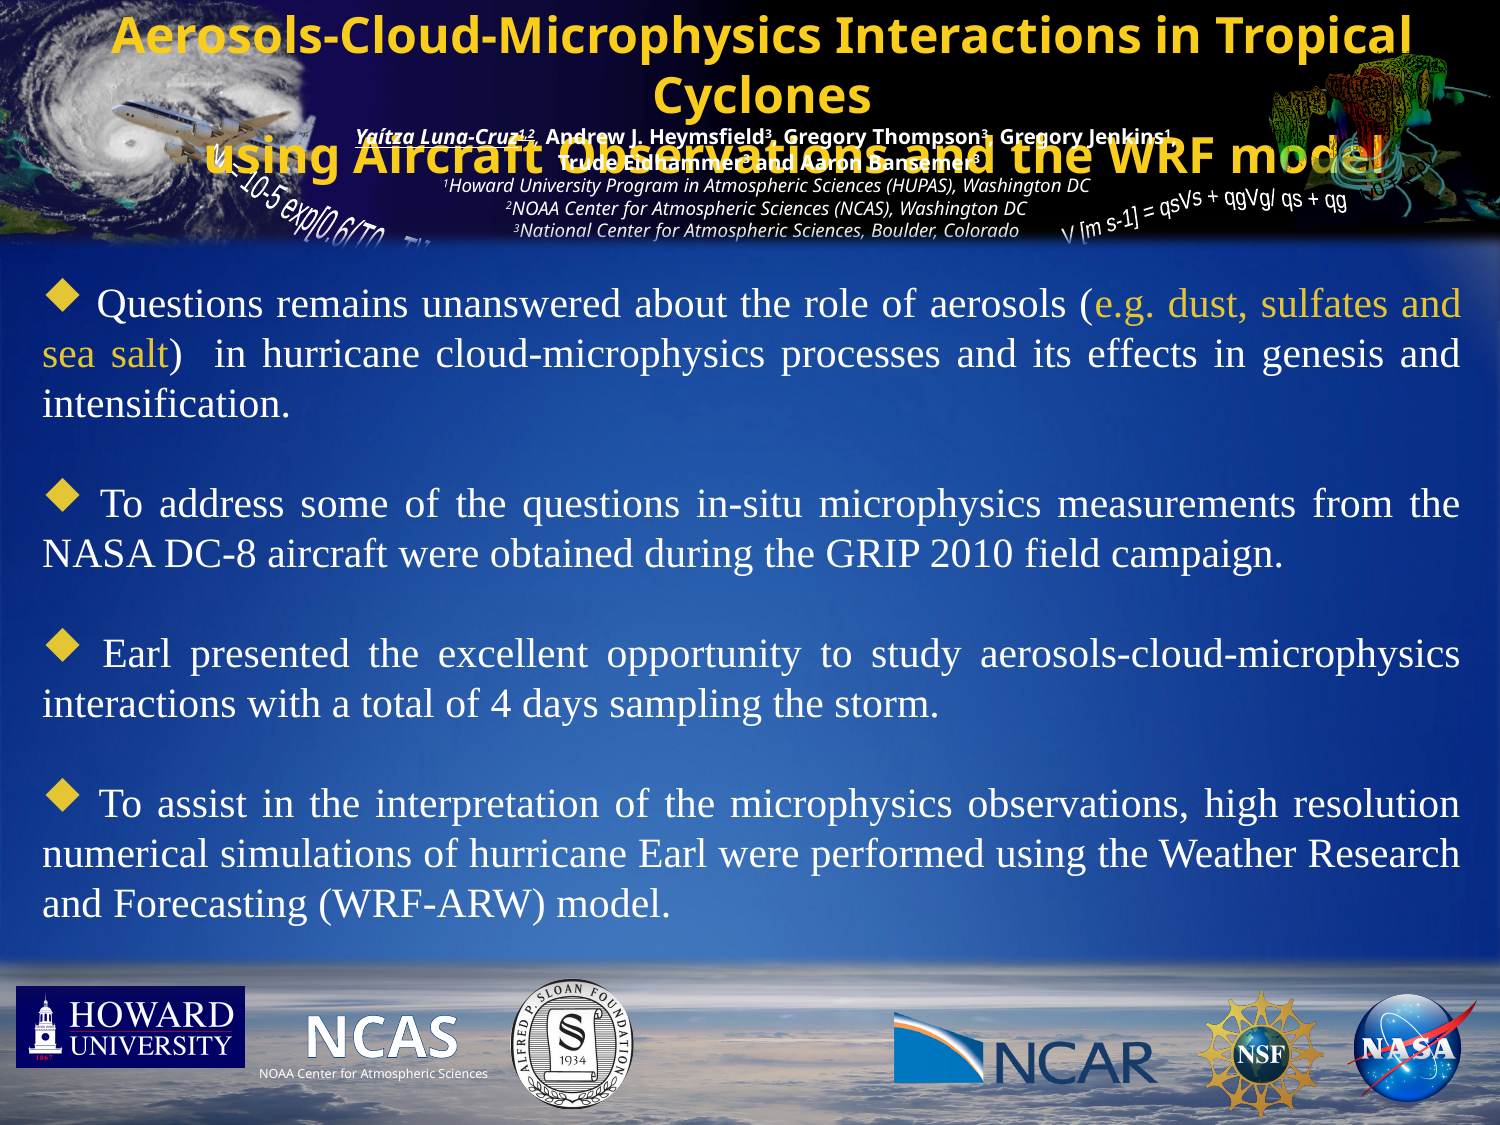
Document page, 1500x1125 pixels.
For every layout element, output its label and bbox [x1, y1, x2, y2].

text_box [0, 0, 1500, 1125]
